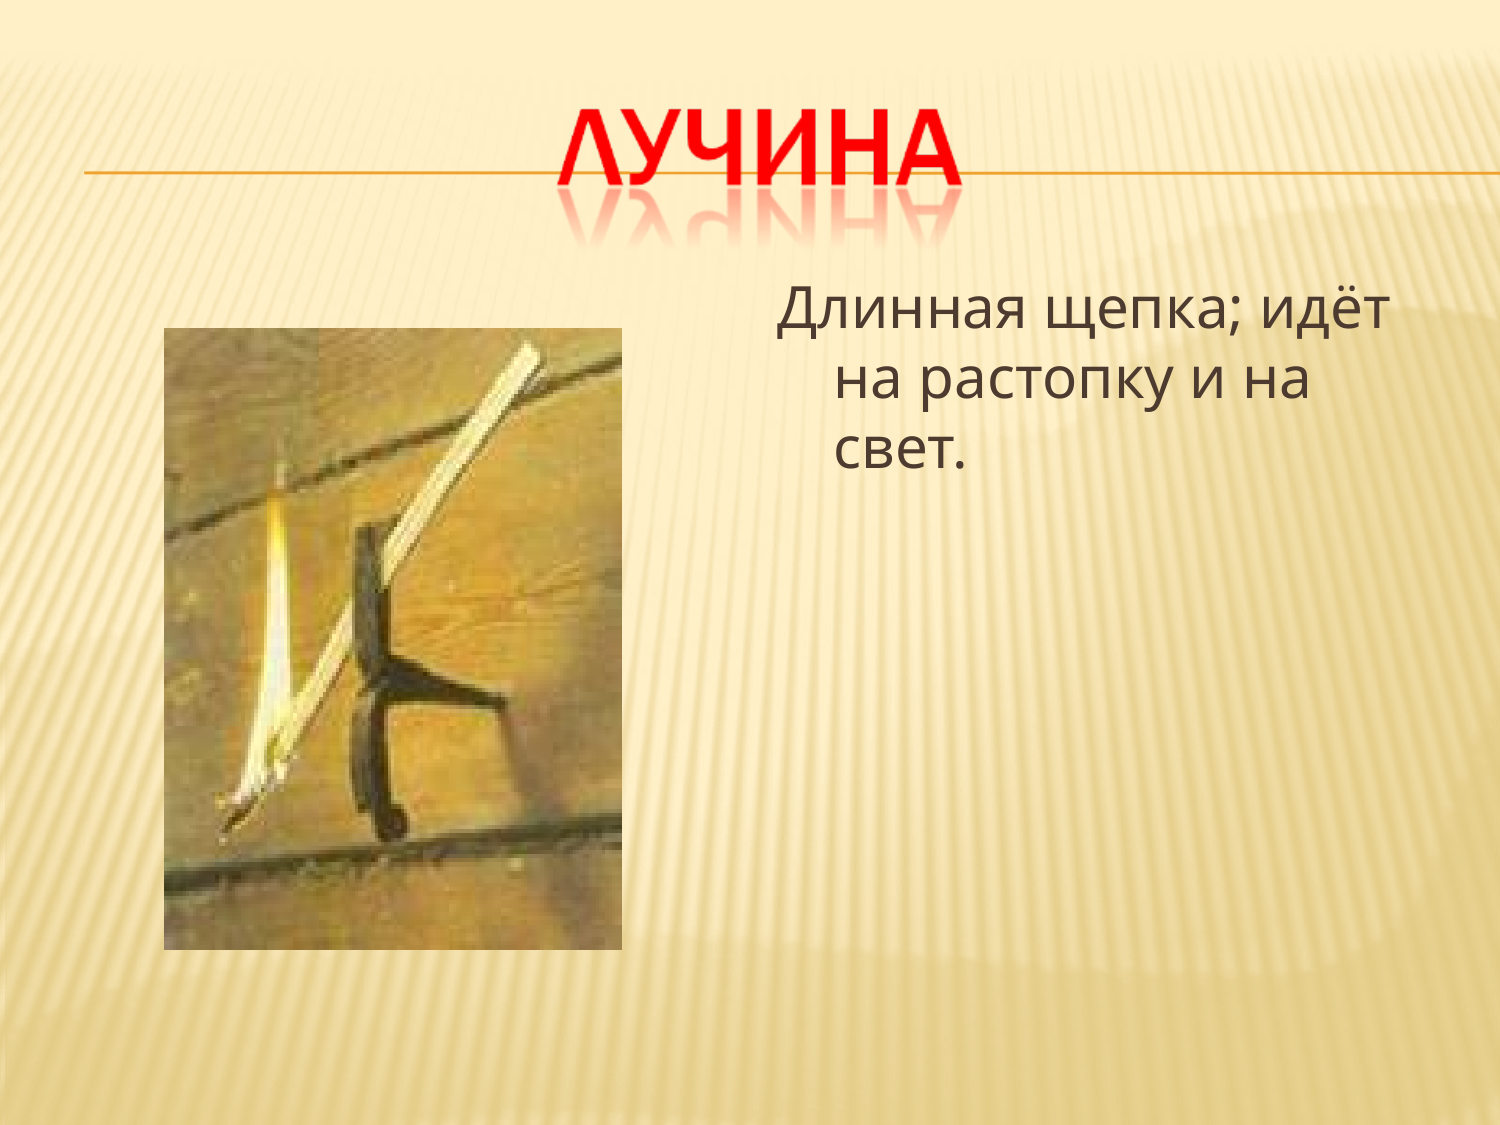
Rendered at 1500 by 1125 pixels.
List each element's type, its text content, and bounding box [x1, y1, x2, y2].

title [48, 40, 1477, 323]
list Длинная щепка; идёт на растопку и на свет. [762, 338, 1476, 1038]
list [163, 327, 622, 950]
